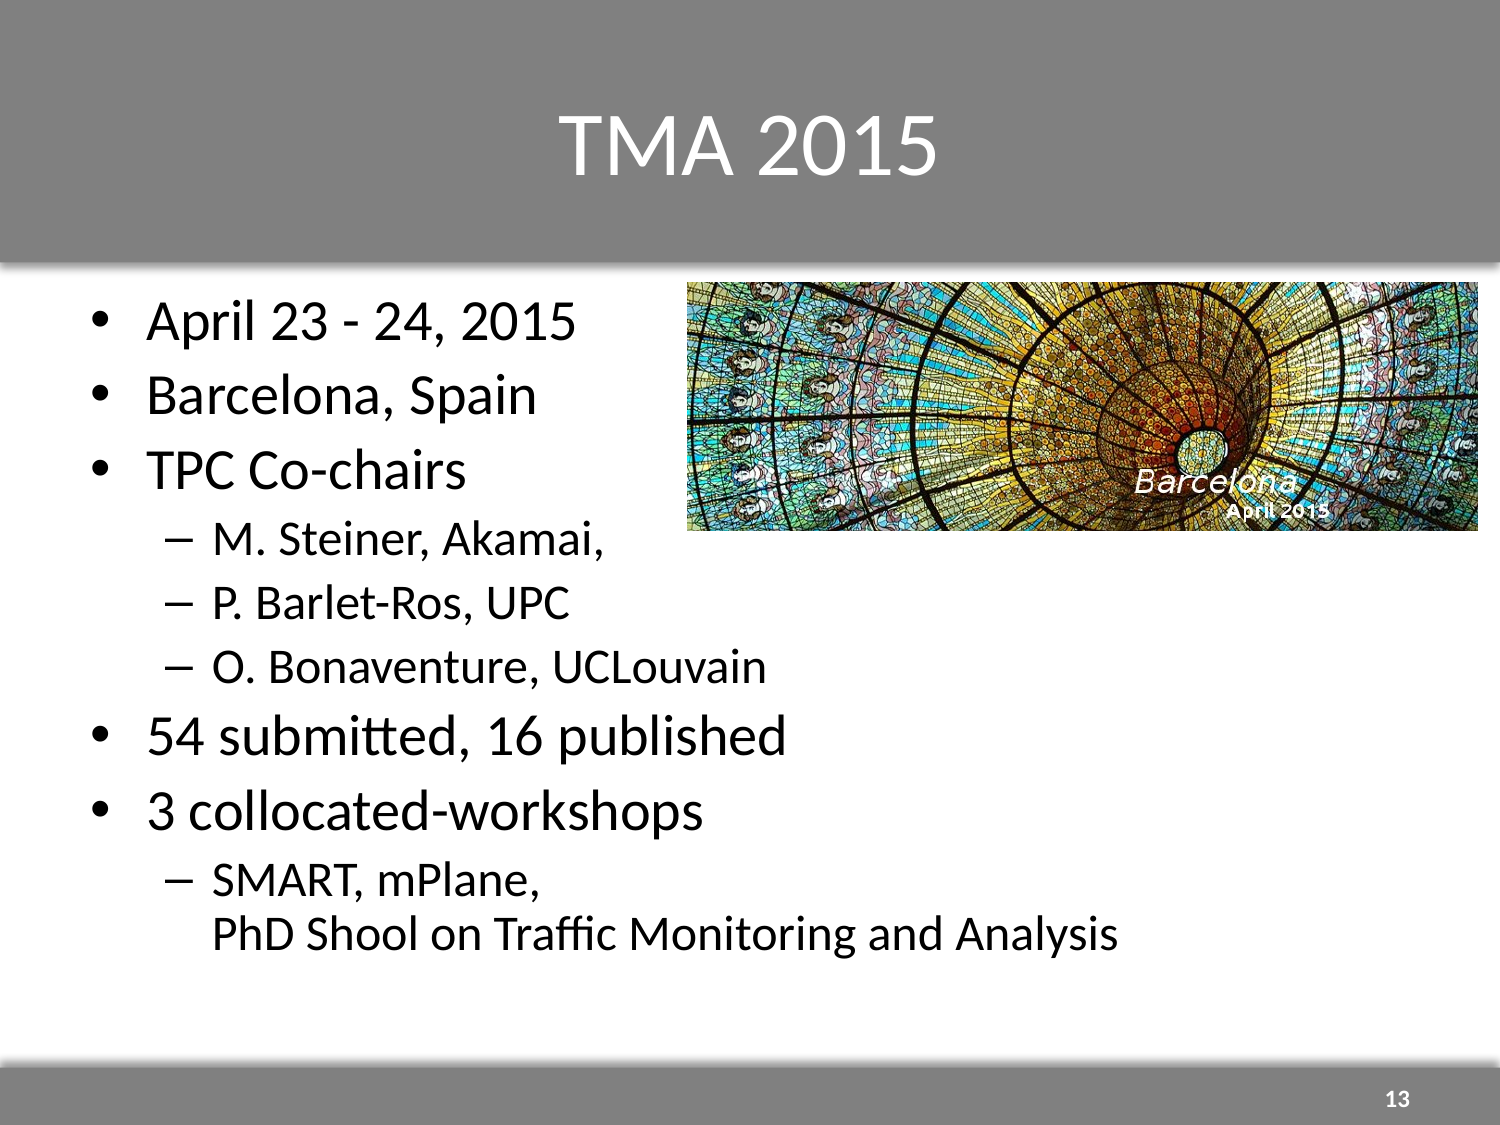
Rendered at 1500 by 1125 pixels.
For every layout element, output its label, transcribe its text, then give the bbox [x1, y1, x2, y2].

list April 23 - 24, 2015 Barcelona, Spain TPC Co-chairs M. Steiner, Akamai, P. Barlet-Ros, UPC O. Bonaventure, UCLouvain 54 submitted, 16 published 3 collocated-workshops SMART, mPlane, PhD Shool on Traffic Monitoring and Analysis [75, 282, 1425, 1047]
slide_number 13 [1074, 1067, 1425, 1125]
title TMA 2015 [75, 45, 1425, 233]
picture [687, 282, 1478, 531]
